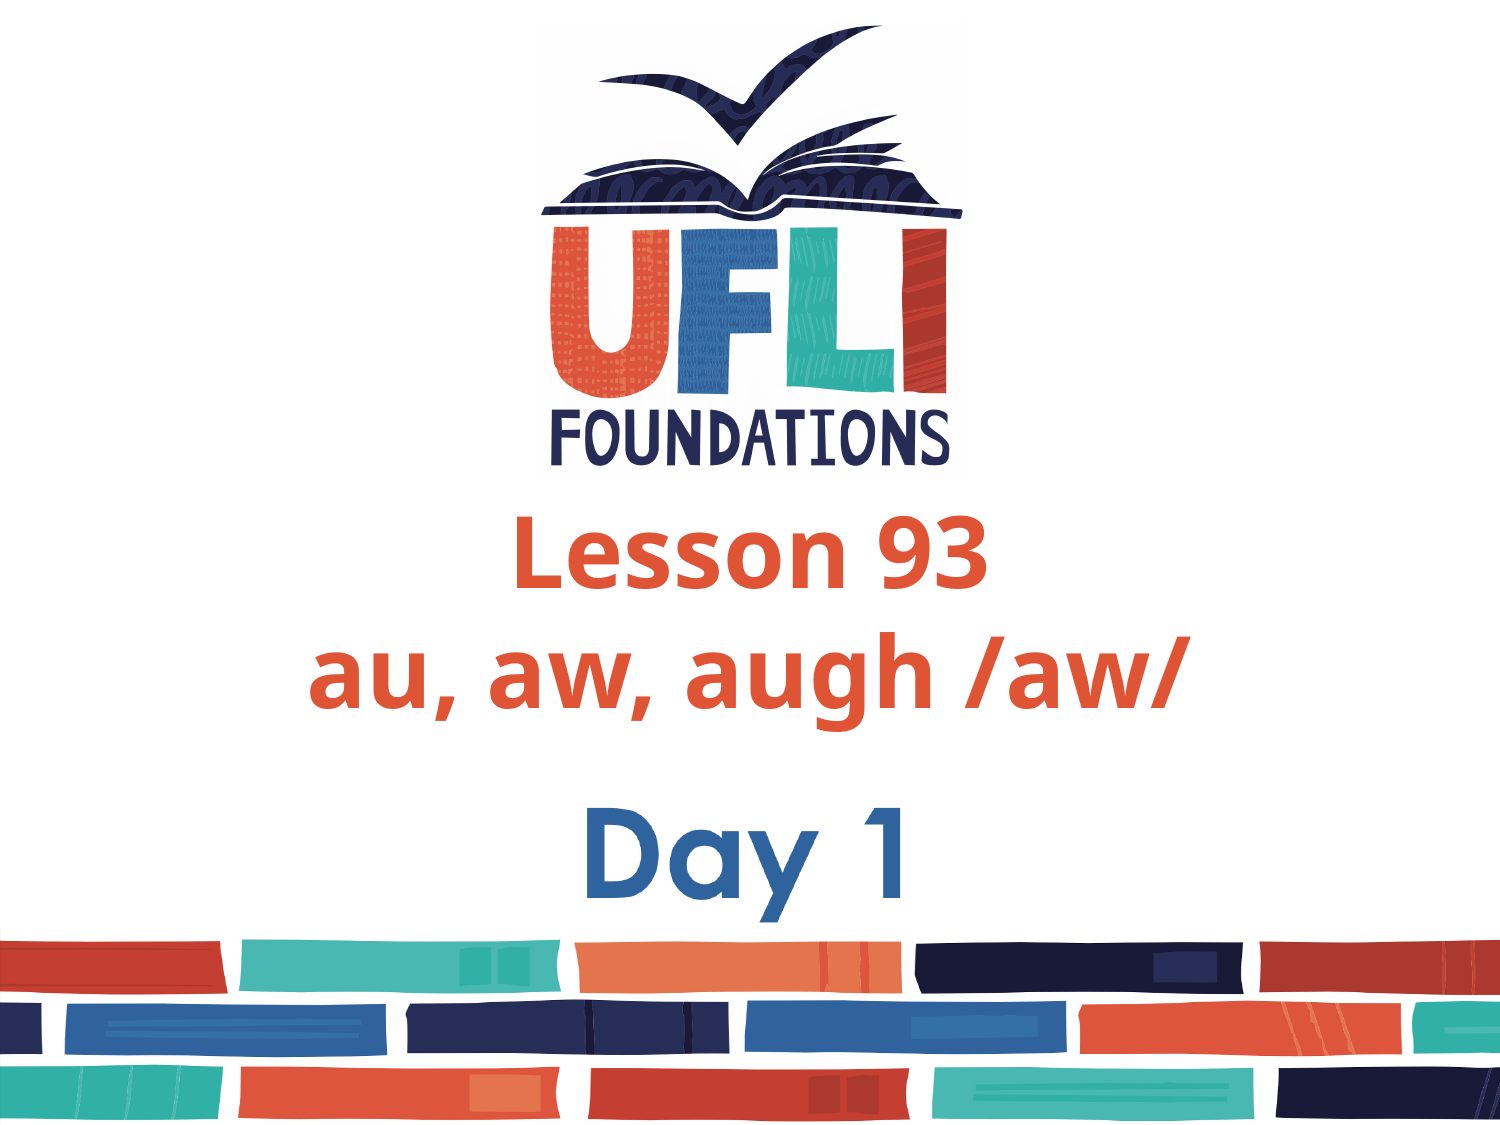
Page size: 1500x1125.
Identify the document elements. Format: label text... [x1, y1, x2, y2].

picture [0, 0, 1500, 1125]
text_box Lesson 93 au, aw, augh /aw/ [149, 481, 1351, 753]
